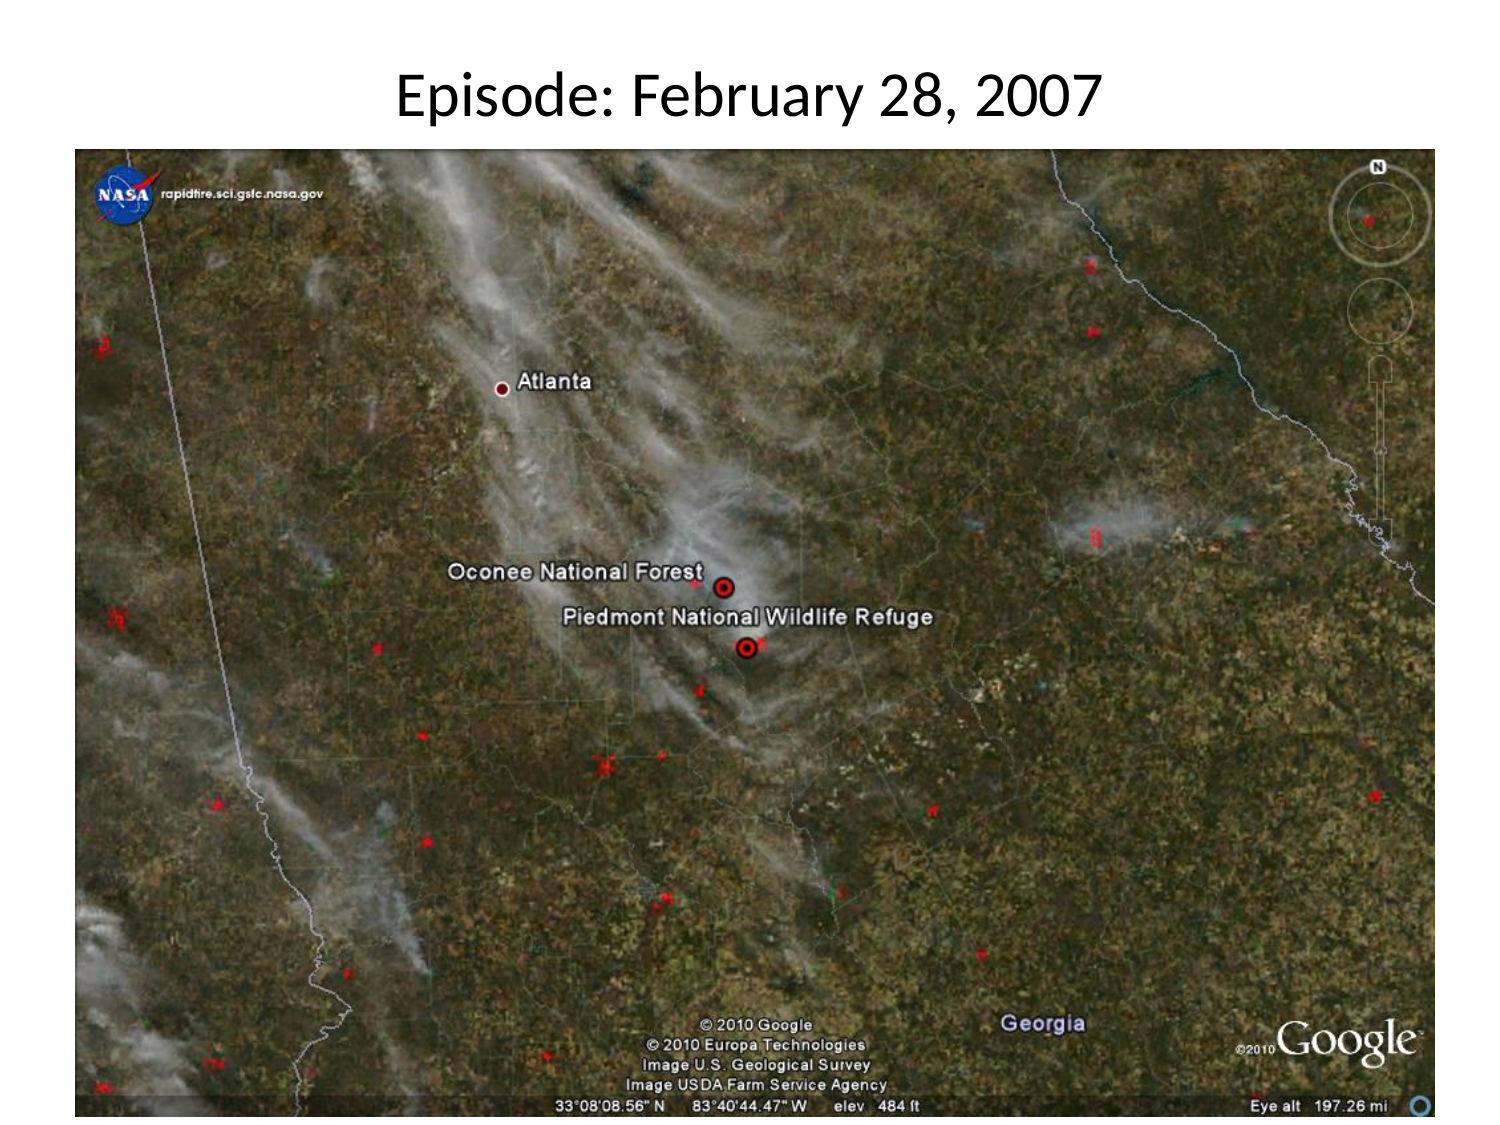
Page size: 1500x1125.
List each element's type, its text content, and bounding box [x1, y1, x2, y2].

title Episode: February 28, 2007 [74, 44, 1426, 138]
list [74, 149, 1435, 1117]
